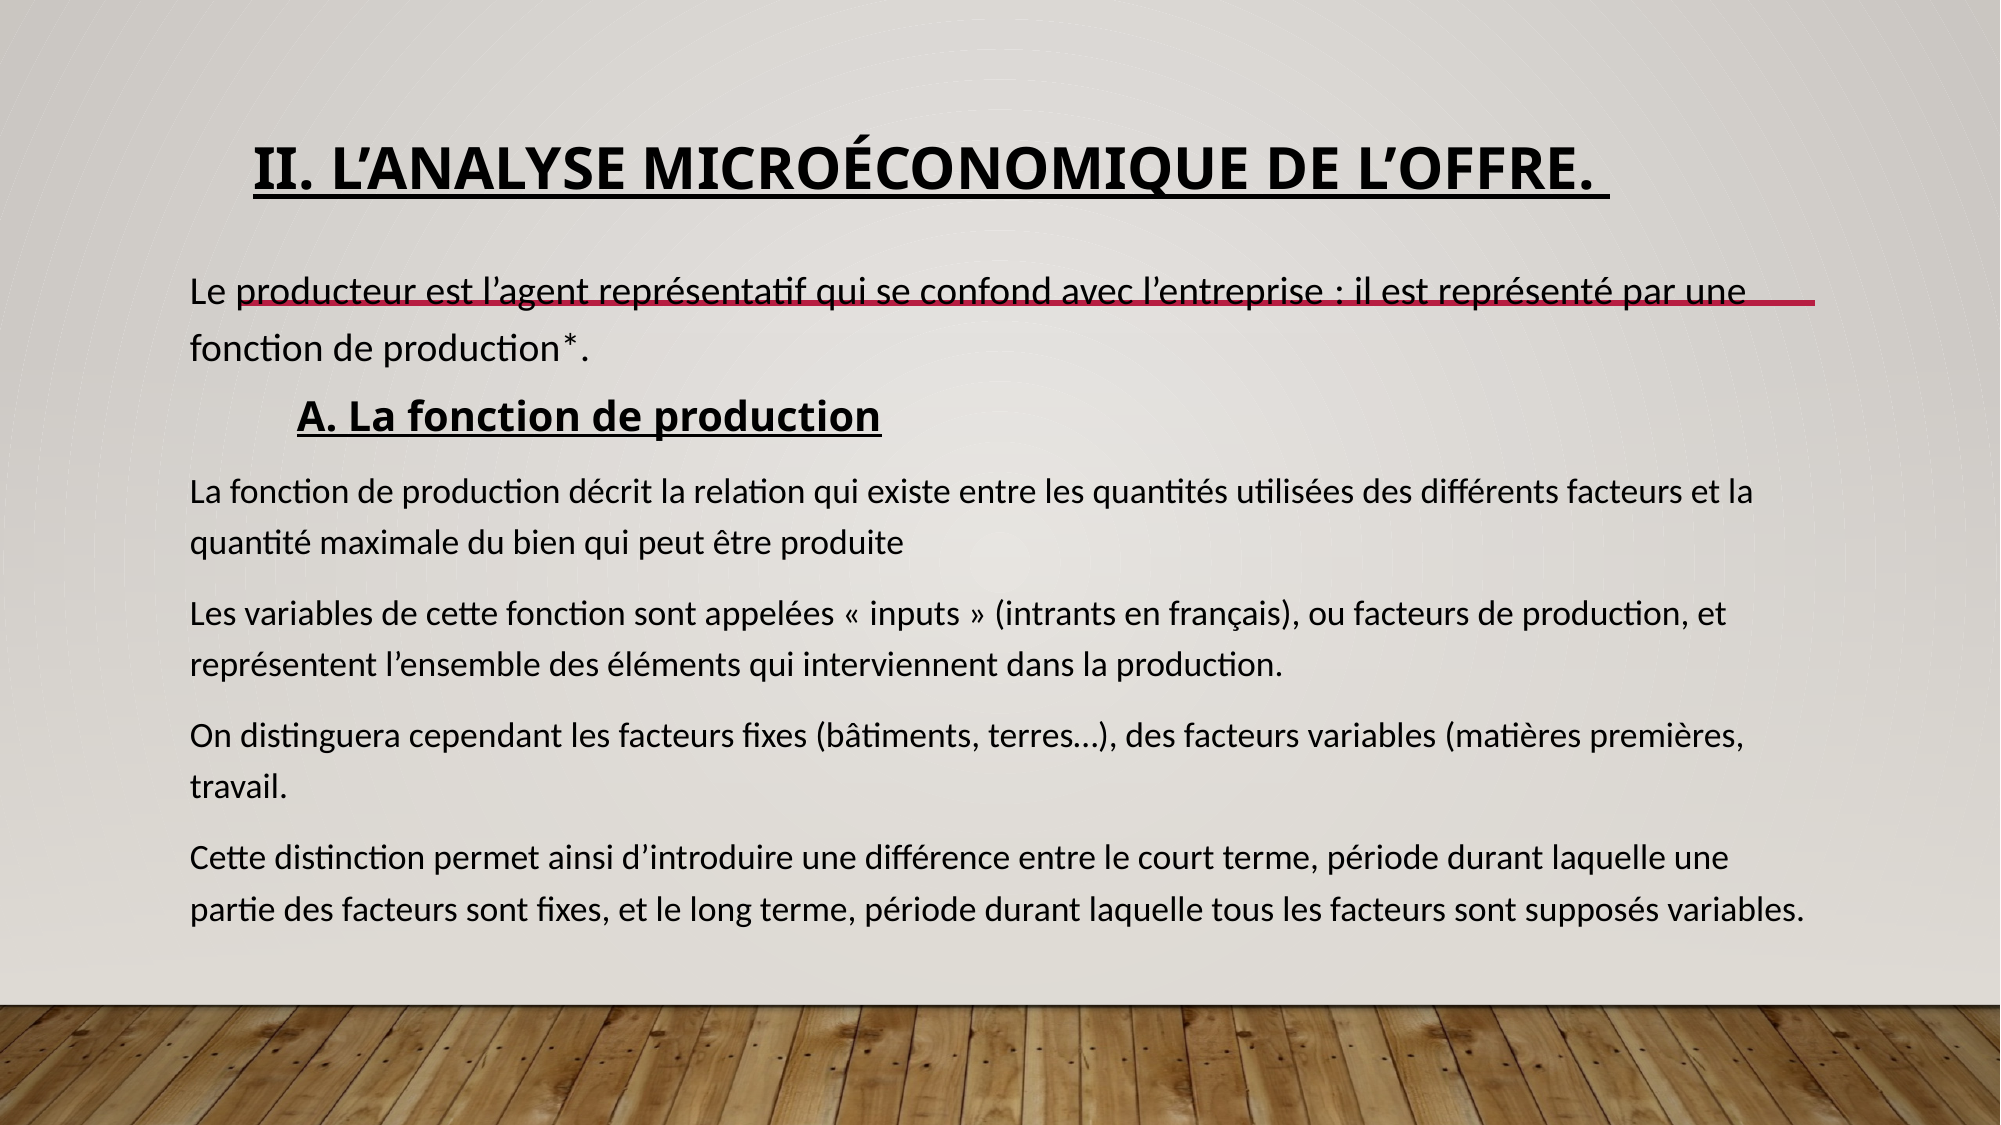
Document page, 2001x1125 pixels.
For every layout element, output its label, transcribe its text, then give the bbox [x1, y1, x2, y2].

list Le producteur est l’agent représentatif qui se confond avec l’entreprise : il est représenté par une fonction de production*. A. La fonction de production La fonction de production décrit la relation qui existe entre les quantités utilisées des différents facteurs et la quantité maximale du bien qui peut être produite Les variables de cette fonction sont appelées « inputs » (intrants en français), ou facteurs de production, et représentent l’ensemble des éléments qui interviennent dans la production. On distinguera cependant les facteurs fixes (bâtiments, terres…), des facteurs variables (matières premières, travail. Cette distinction permet ainsi d’introduire une différence entre le court terme, période durant laquelle une partie des facteurs sont fixes, et le long terme, période durant laquelle tous les facteurs sont supposés variables. [174, 248, 1825, 990]
picture [0, 1005, 2000, 1125]
title II. L’analyse microéconomique de l’offre. [238, 131, 1814, 248]
